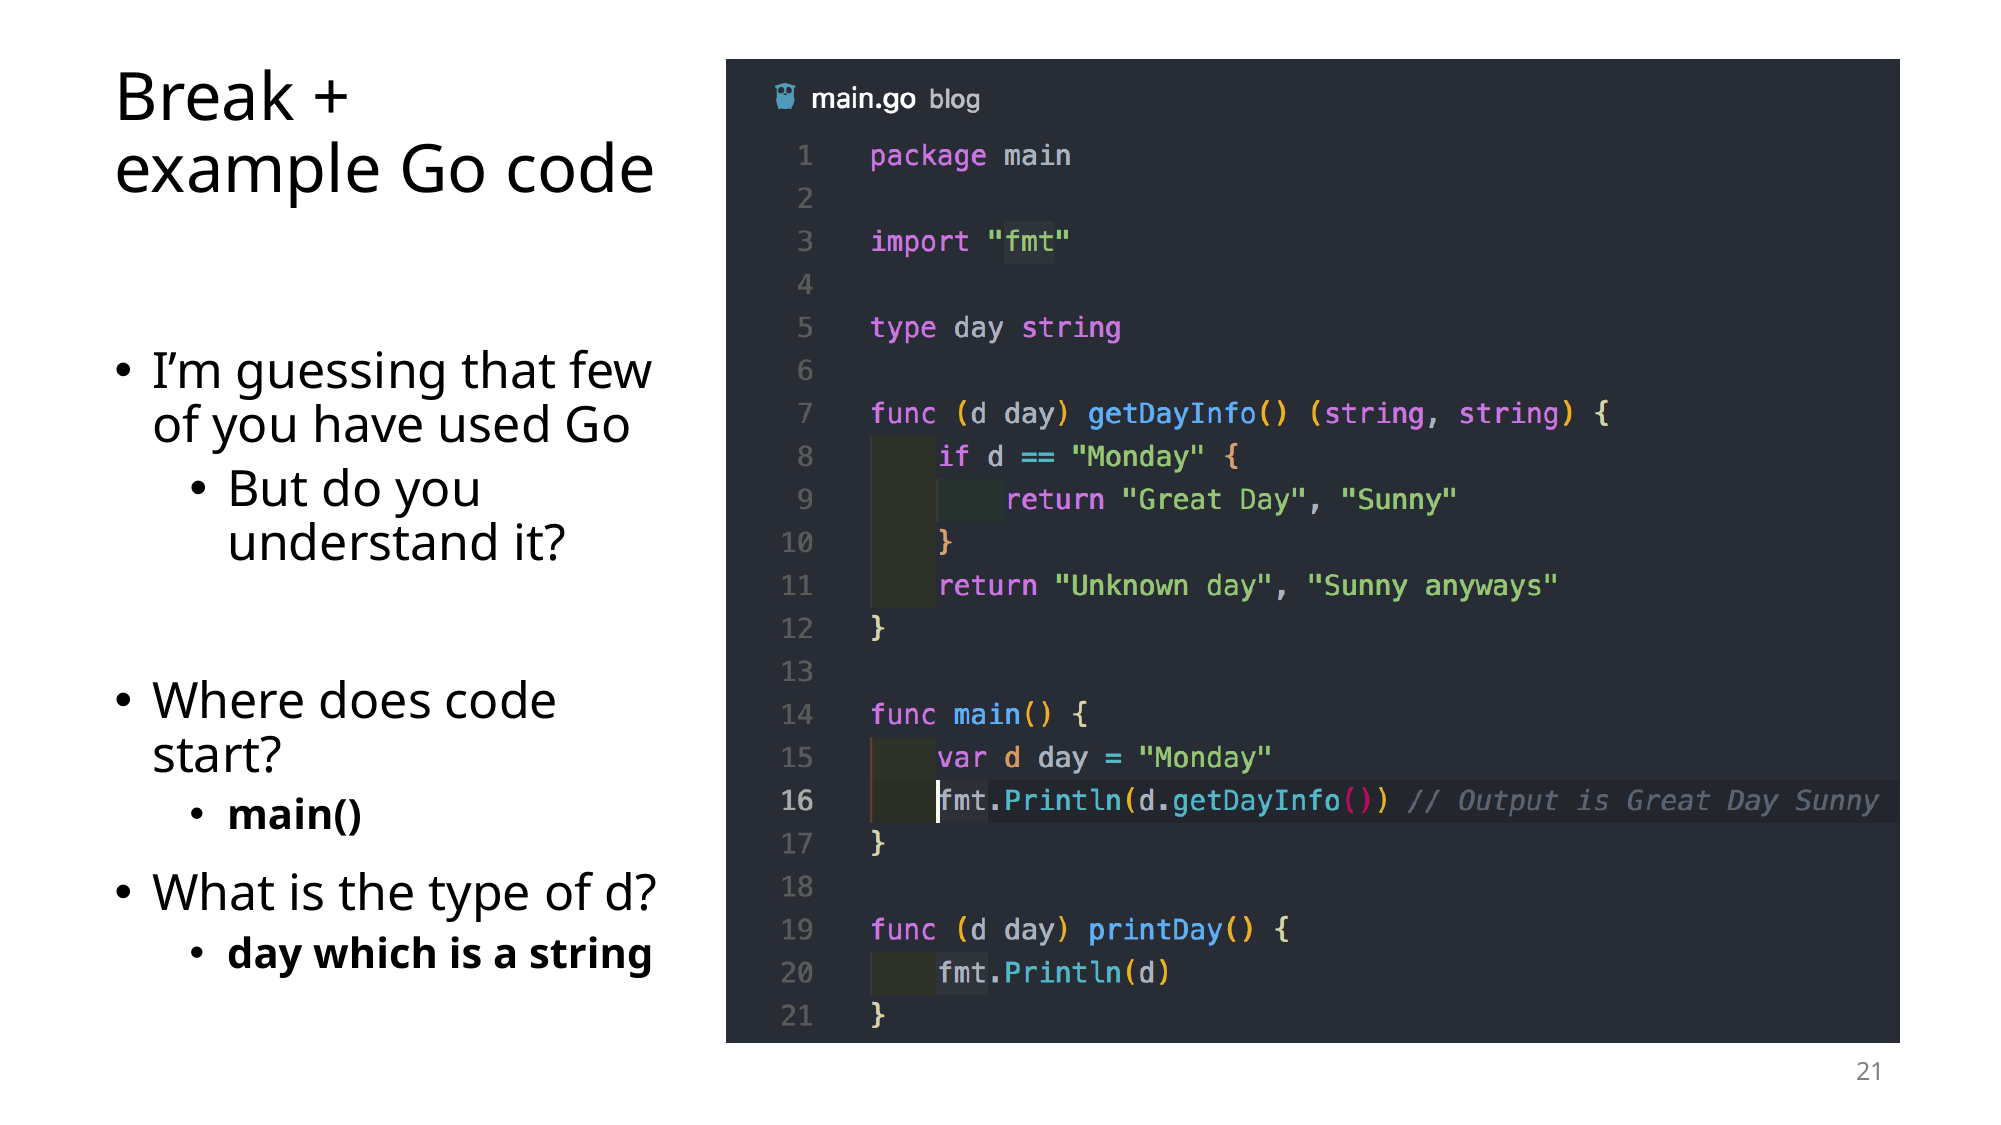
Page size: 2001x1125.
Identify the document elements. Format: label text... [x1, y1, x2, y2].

slide_number 21 [1749, 1043, 1900, 1103]
picture [726, 59, 1900, 1043]
list I’m guessing that few of you have used Go But do you understand it? Where does code start? main() What is the type of d? day which is a string [99, 337, 690, 1013]
title Break + example Go code [99, 37, 1900, 232]
